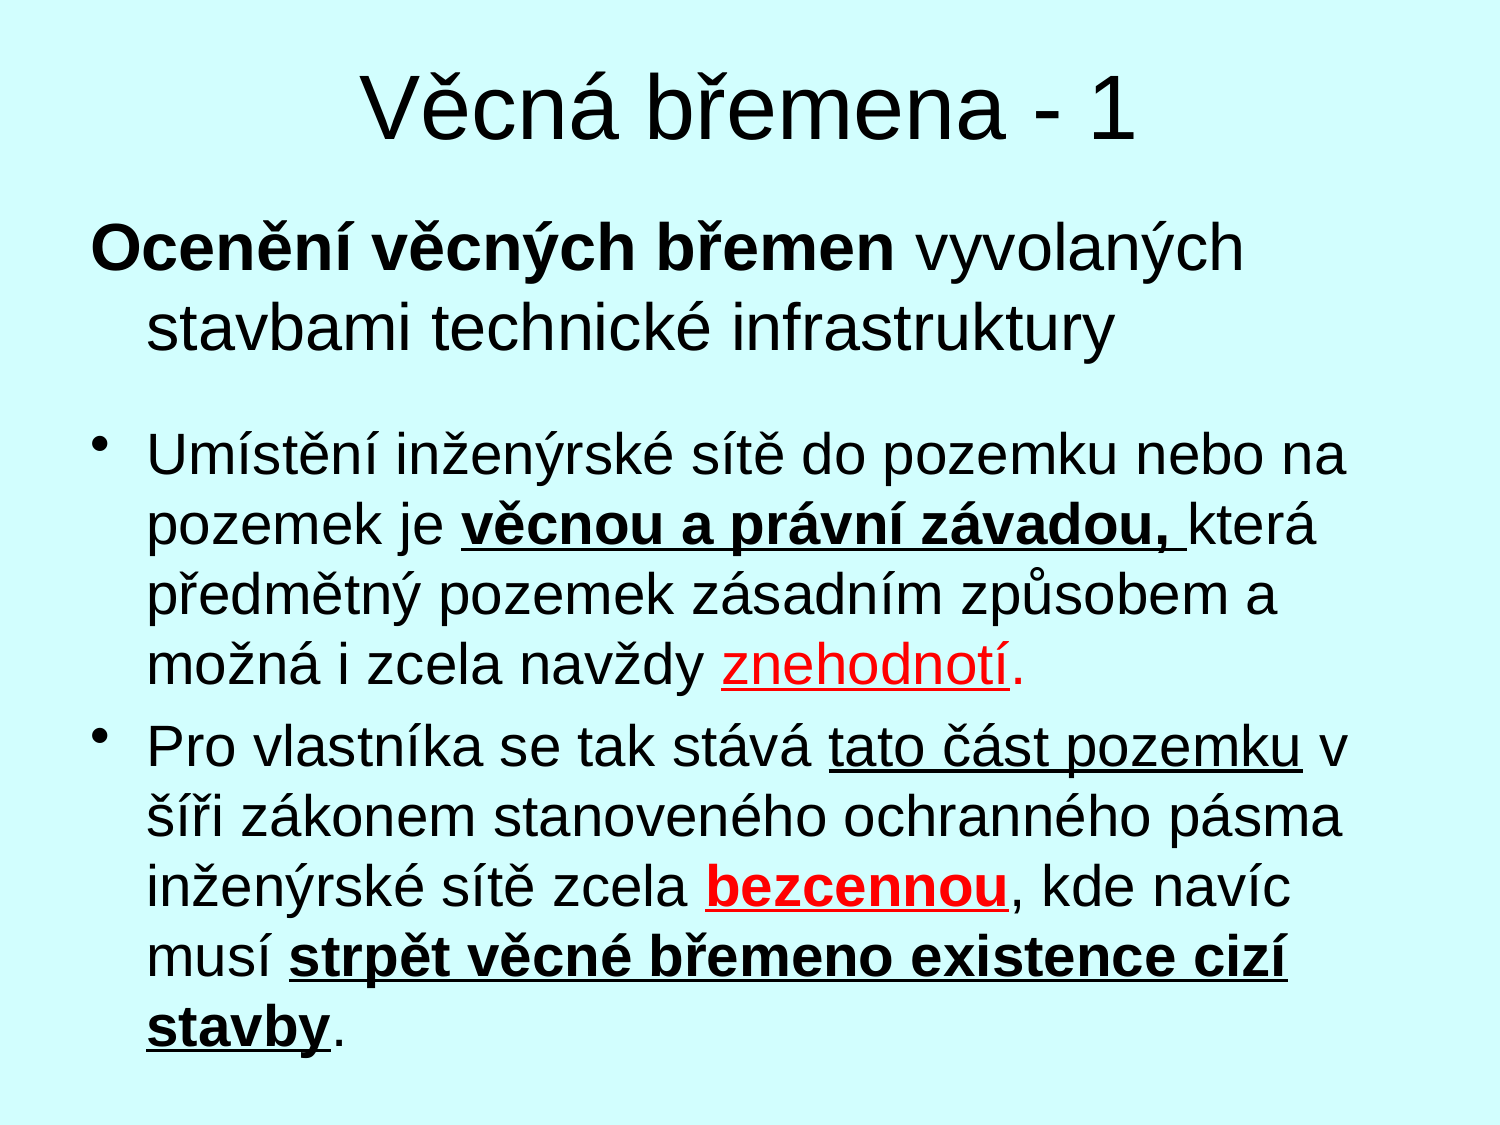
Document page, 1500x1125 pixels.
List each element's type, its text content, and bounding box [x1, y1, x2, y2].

title Věcná břemena - 1 [74, 44, 1426, 162]
list Ocenění věcných břemen vyvolaných stavbami technické infrastruktury Umístění inženýrské sítě do pozemku nebo na pozemek je věcnou a právní závadou, která předmětný pozemek zásadním způsobem a možná i zcela navždy znehodnotí. Pro vlastníka se tak stává tato část pozemku v šíři zákonem stanoveného ochranného pásma inženýrské sítě zcela bezcennou, kde navíc musí strpět věcné břemeno existence cizí stavby. [74, 196, 1426, 1095]
